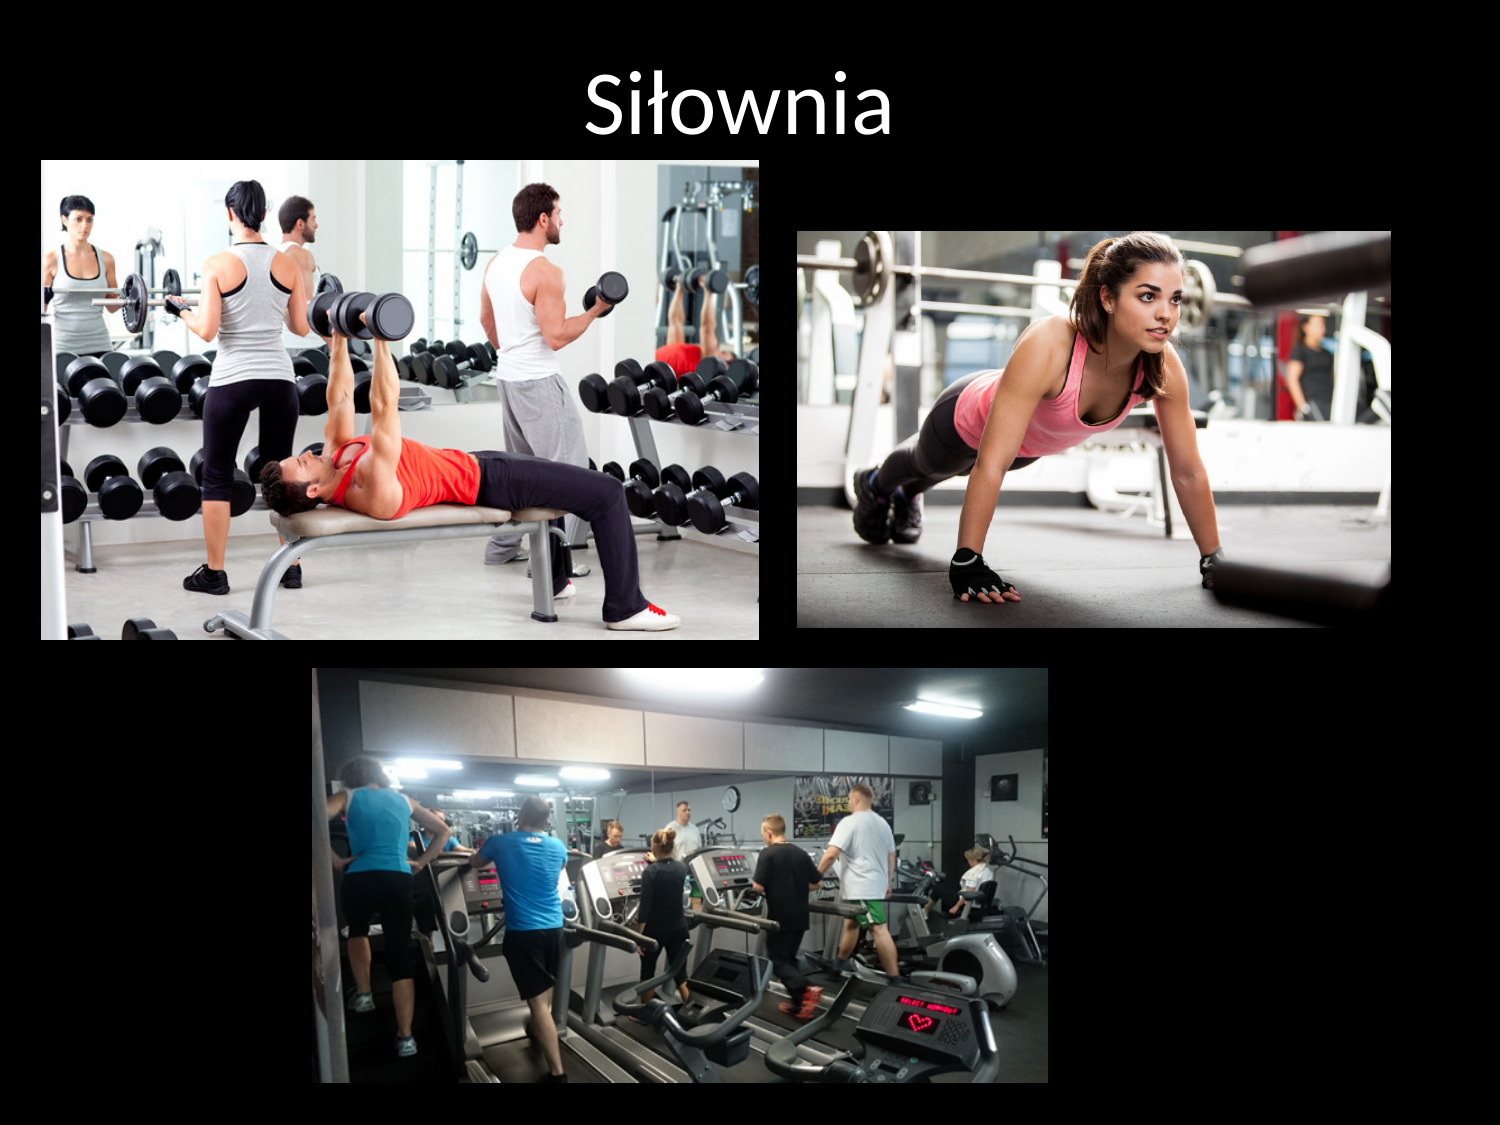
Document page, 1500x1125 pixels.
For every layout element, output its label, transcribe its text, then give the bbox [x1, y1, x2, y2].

picture [796, 231, 1392, 628]
picture [40, 160, 759, 640]
title Siłownia [75, 0, 1425, 197]
picture [312, 668, 1049, 1083]
